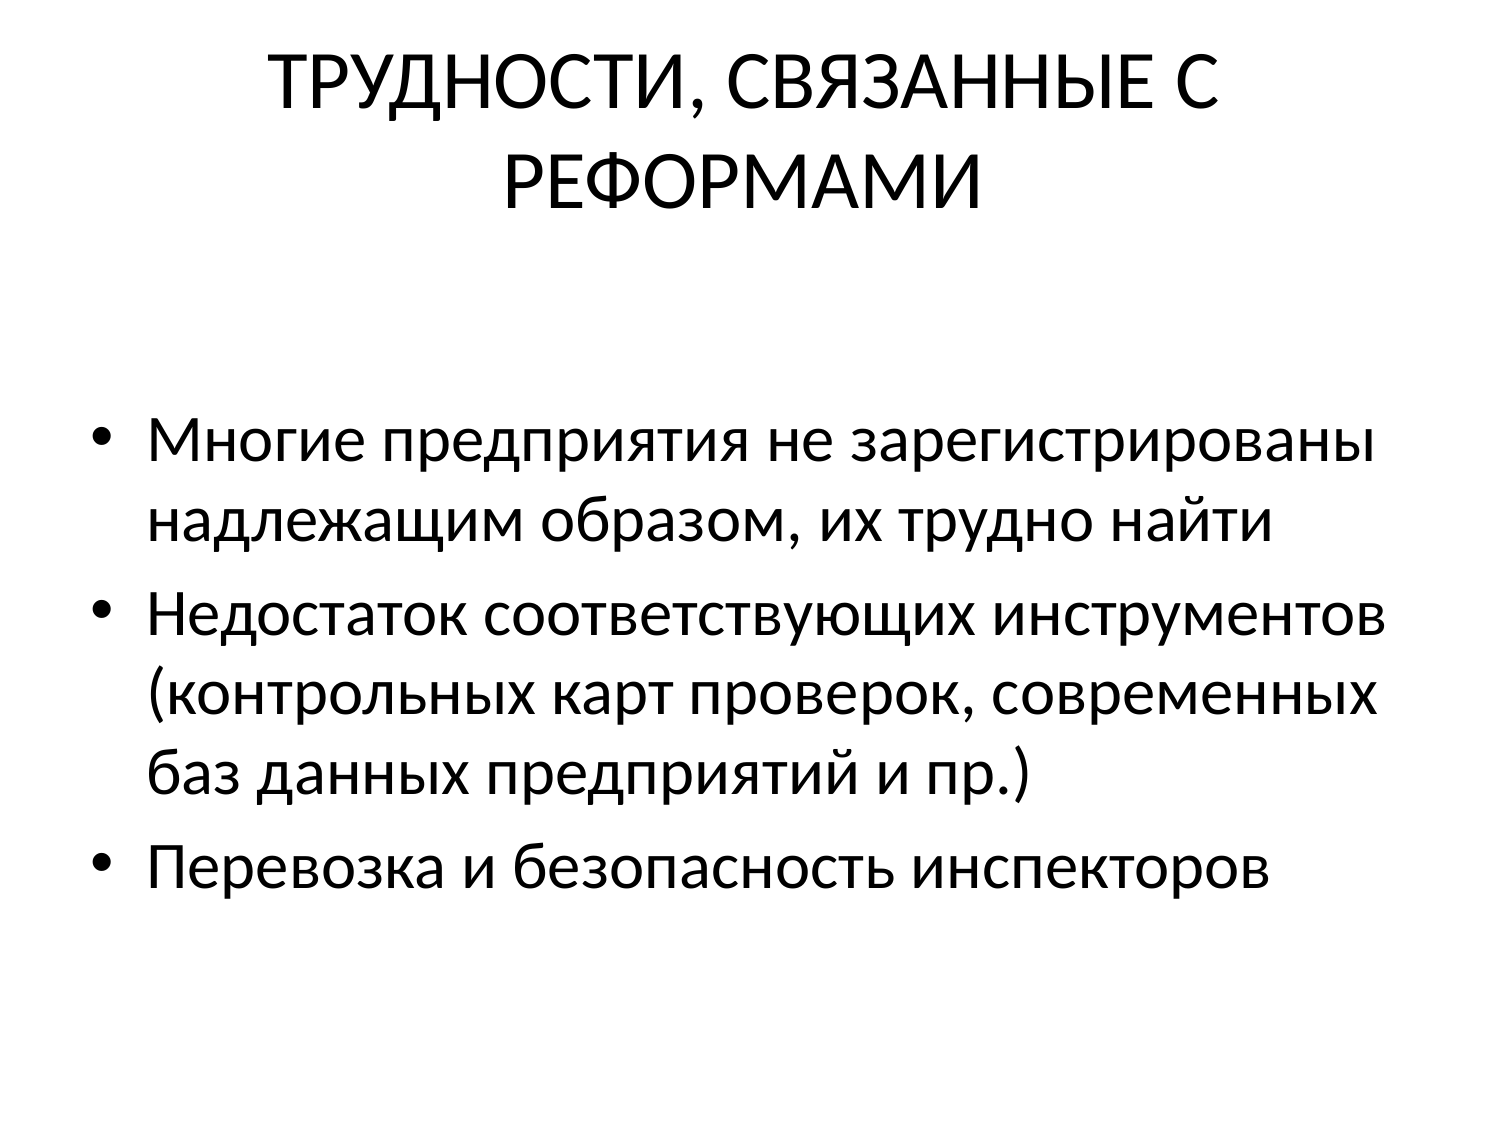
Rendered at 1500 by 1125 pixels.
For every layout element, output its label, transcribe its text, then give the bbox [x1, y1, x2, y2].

list Многие предприятия не зарегистрированы надлежащим образом, их трудно найти Недостаток соответствующих инструментов (контрольных карт проверок, современных баз данных предприятий и пр.) Перевозка и безопасность инспекторов [74, 387, 1426, 1006]
title ТРУДНОСТИ, СВЯЗАННЫЕ С РЕФОРМАМИ [62, 24, 1426, 226]
